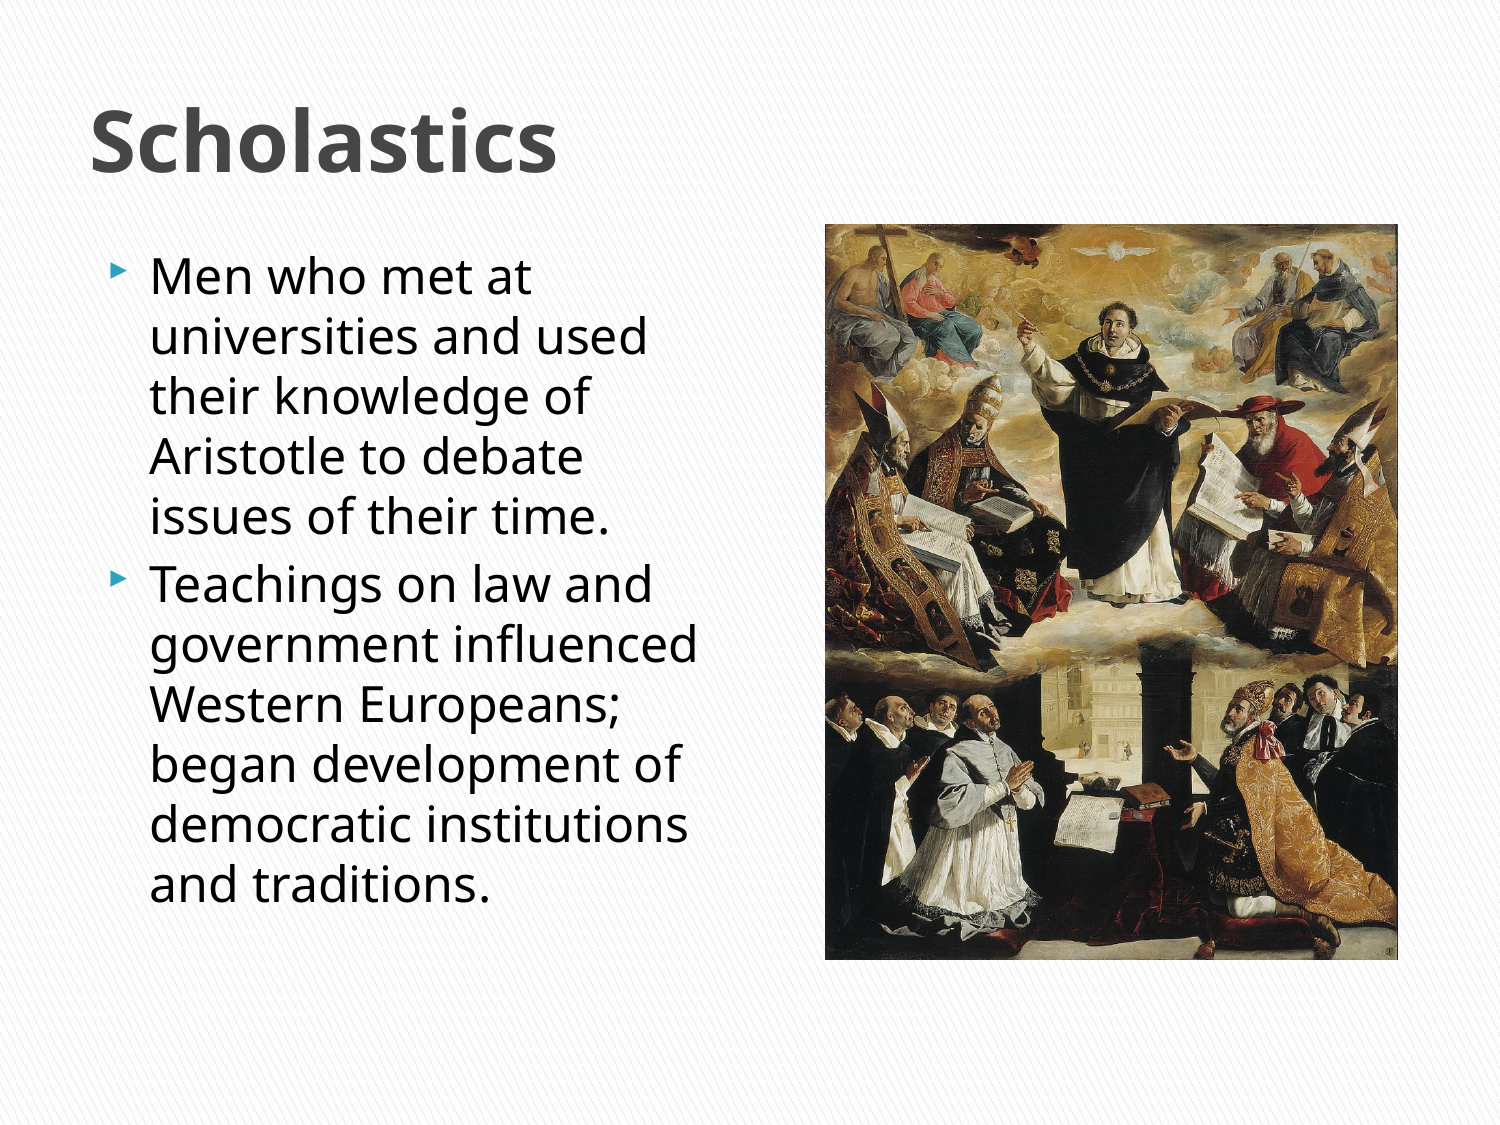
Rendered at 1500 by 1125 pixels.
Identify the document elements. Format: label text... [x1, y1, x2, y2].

picture [824, 224, 1398, 960]
list Men who met at universities and used their knowledge of Aristotle to debate issues of their time. Teachings on law and government influenced Western Europeans; began development of democratic institutions and traditions. [75, 236, 738, 1013]
title Scholastics [75, 44, 1425, 233]
